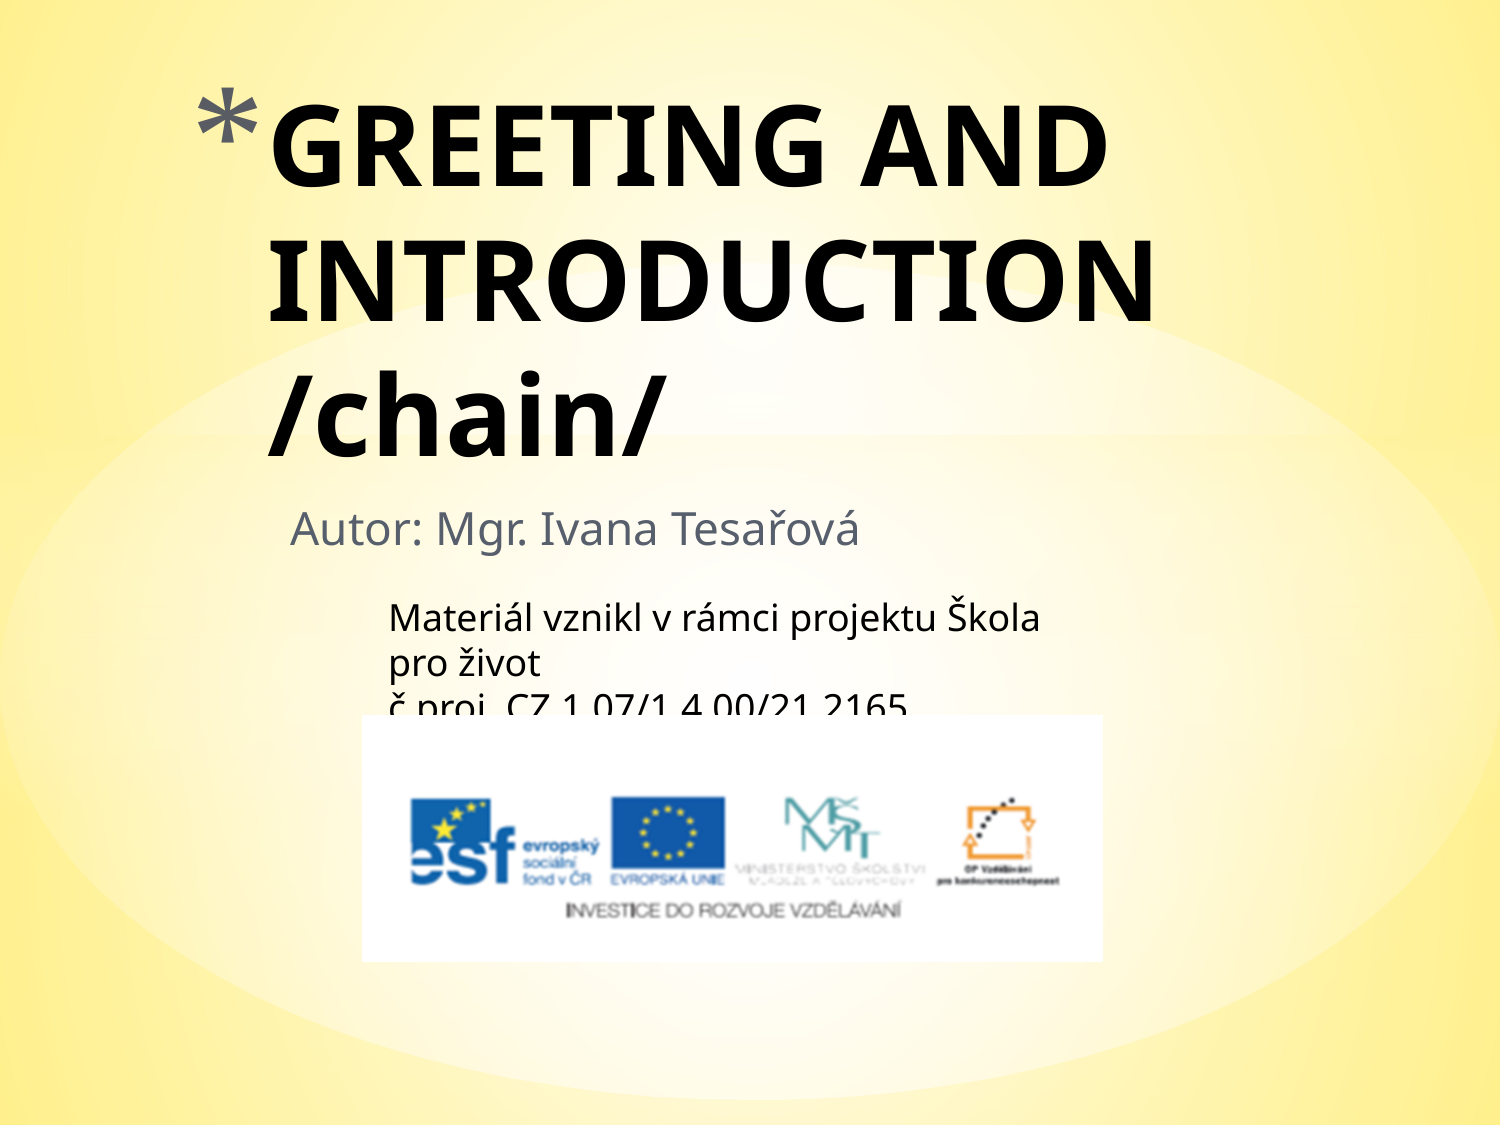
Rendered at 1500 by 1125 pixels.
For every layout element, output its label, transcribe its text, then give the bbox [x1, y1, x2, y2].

text_box Materiál vznikl v rámci projektu Škola pro život č.proj. CZ.1.07/1.4.00/21.2165 [373, 586, 1103, 715]
subtitle Autor: Mgr. Ivana Tesařová [275, 560, 1201, 637]
title GREETING AND INTRODUCTION /chain/ [147, 66, 1323, 560]
picture [362, 715, 1103, 962]
